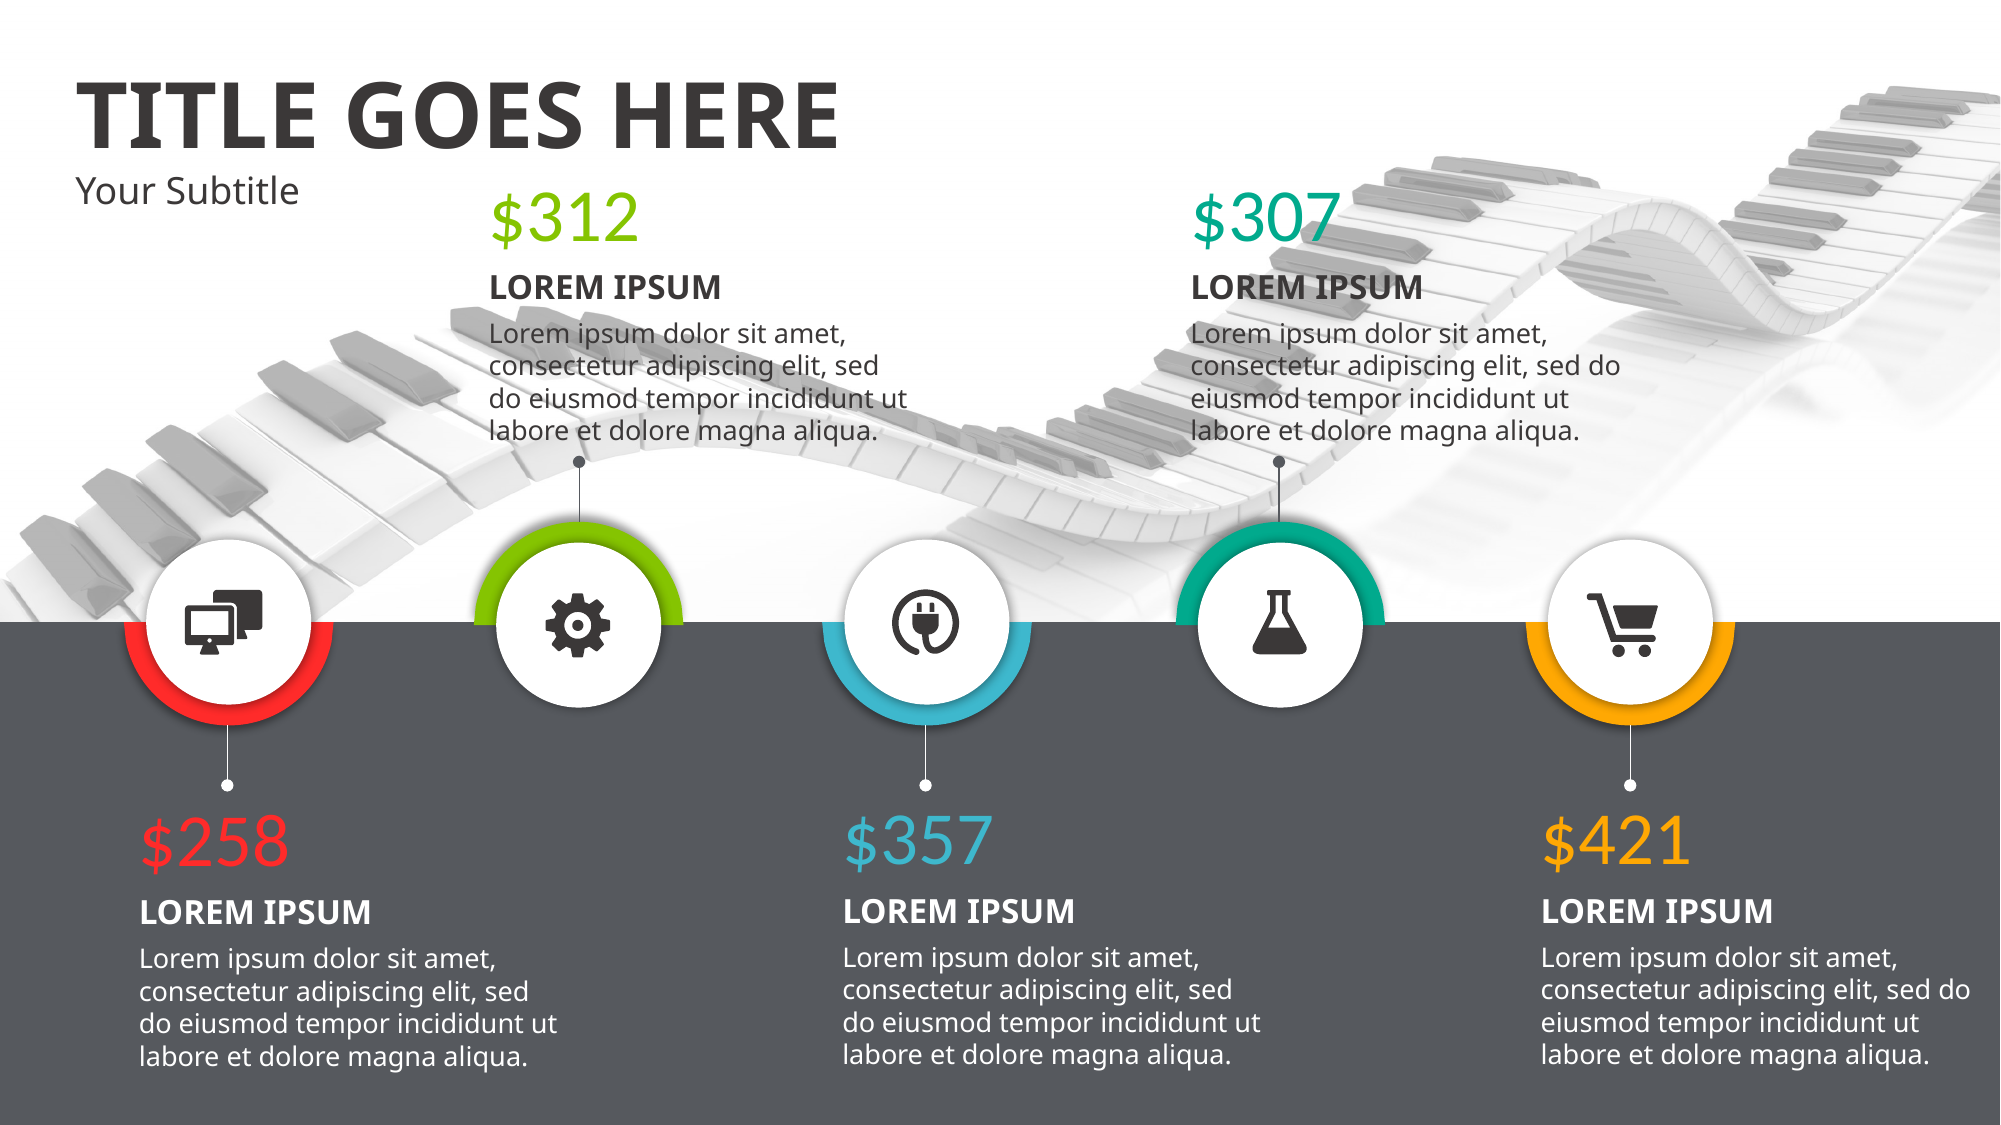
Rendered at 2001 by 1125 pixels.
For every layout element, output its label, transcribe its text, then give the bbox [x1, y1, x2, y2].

text_box [821, 621, 1033, 727]
text_box $357 LOREM IPSUM Lorem ipsum dolor sit amet, consectetur adipiscing elit, sed do eiusmod tempor incididunt ut labore et dolore magna aliqua. [827, 782, 1279, 1078]
text_box $312 LOREM IPSUM Lorem ipsum dolor sit amet, consectetur adipiscing elit, sed do eiusmod tempor incididunt ut labore et dolore magna aliqua. [473, 220, 926, 454]
text_box $421 LOREM IPSUM Lorem ipsum dolor sit amet, consectetur adipiscing elit, sed do eiusmod tempor incididunt ut labore et dolore magna aliqua. [1525, 782, 2000, 1078]
text_box [1546, 538, 1714, 706]
text_box [145, 538, 313, 706]
text_box $179 [0, 0, 2000, 621]
text_box $307 LOREM IPSUM Lorem ipsum dolor sit amet, consectetur adipiscing elit, sed do eiusmod tempor incididunt ut labore et dolore magna aliqua. [1175, 158, 1651, 454]
text_box [1524, 621, 1737, 727]
text_box [495, 541, 663, 709]
text_box TITLE GOES HERE Your Subtitle [60, 49, 1036, 220]
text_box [545, 593, 611, 658]
text_box [1252, 590, 1307, 655]
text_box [184, 589, 263, 655]
text_box [1196, 541, 1364, 709]
text_box [0, 621, 2000, 1125]
text_box [122, 621, 335, 727]
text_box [892, 589, 960, 655]
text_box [1586, 593, 1658, 658]
text_box [1174, 520, 1387, 627]
text_box [472, 520, 685, 627]
text_box $258 LOREM IPSUM Lorem ipsum dolor sit amet, consectetur adipiscing elit, sed do eiusmod tempor incididunt ut labore et dolore magna aliqua. [123, 784, 584, 1079]
text_box [843, 538, 1011, 706]
